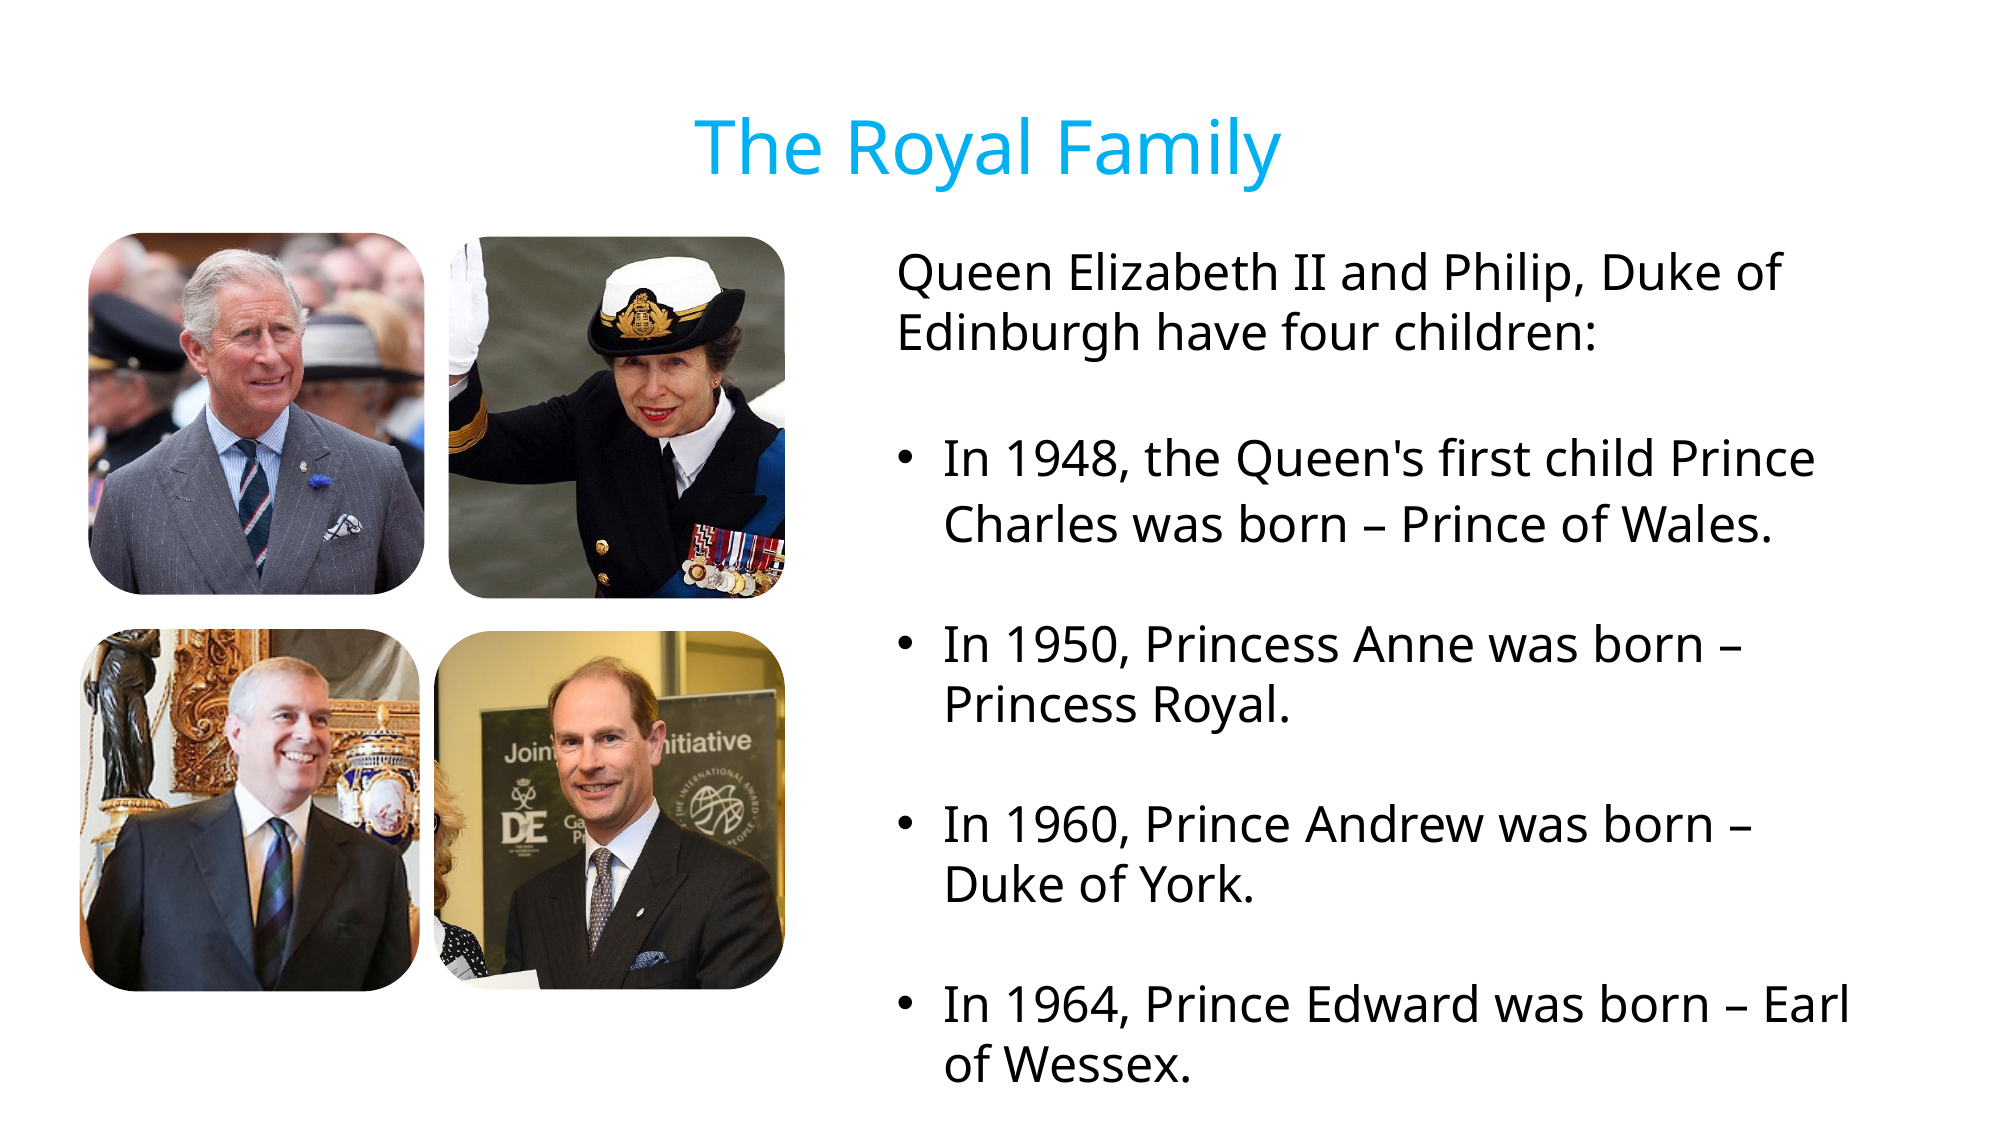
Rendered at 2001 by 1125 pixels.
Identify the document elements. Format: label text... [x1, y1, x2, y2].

text_box The Royal Family [0, 92, 1978, 198]
picture [88, 232, 425, 595]
text_box Queen Elizabeth II and Philip, Duke of Edinburgh have four children: In 1948, the Queen's first child Prince Charles was born – Prince of Wales. In 1950, Princess Anne was born – Princess Royal. In 1960, Prince Andrew was born – Duke of York. In 1964, Prince Edward was born – Earl of Wessex. [881, 232, 1882, 1100]
picture [448, 236, 785, 599]
picture [434, 630, 785, 990]
picture [79, 629, 420, 992]
